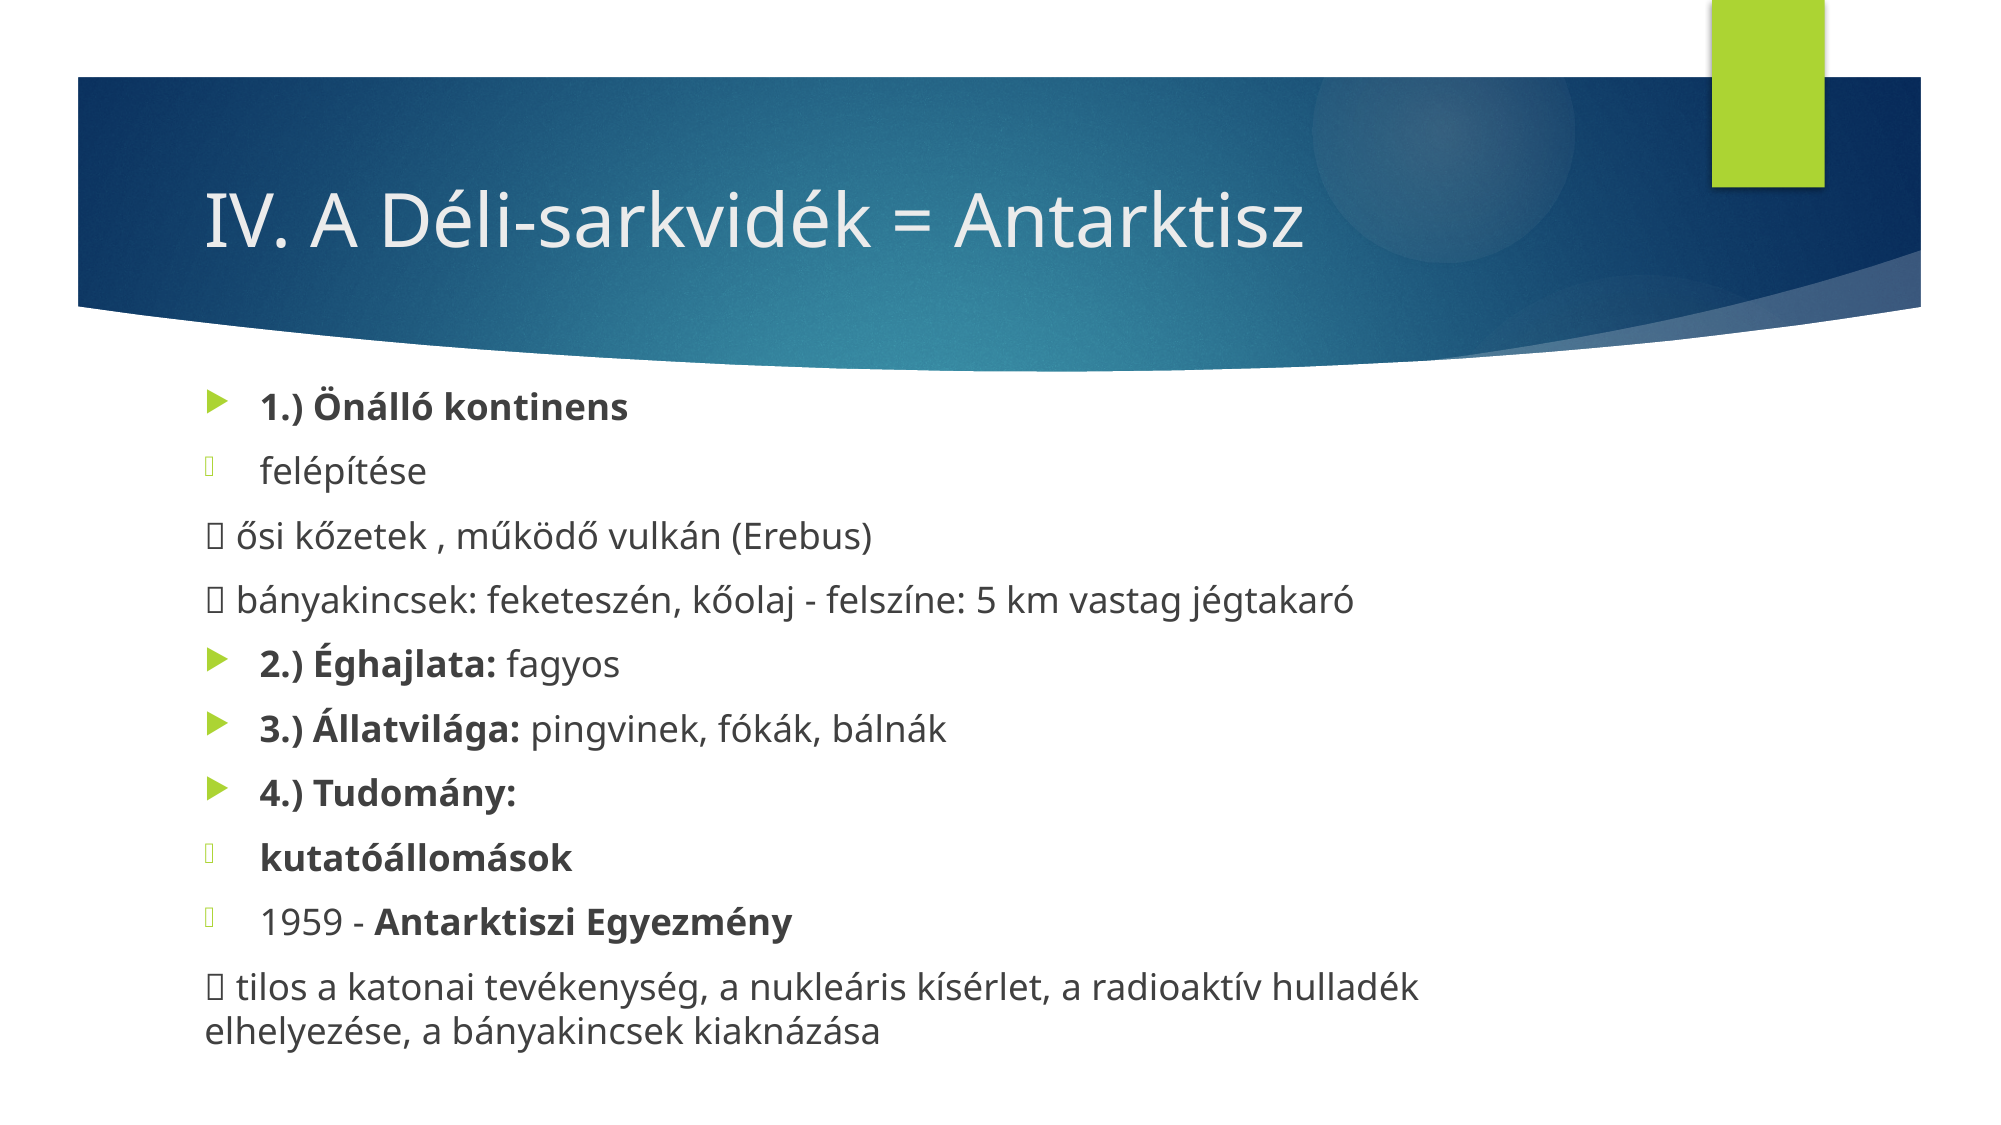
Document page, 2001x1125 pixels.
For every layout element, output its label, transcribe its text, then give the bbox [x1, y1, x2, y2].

title IV. A Déli-sarkvidék = Antarktisz [189, 159, 1627, 276]
list 1.) Önálló kontinens felépítése  ősi kőzetek , működő vulkán (Erebus)  bányakincsek: feketeszén, kőolaj - felszíne: 5 km vastag jégtakaró 2.) Éghajlata: fagyos 3.) Állatvilága: pingvinek, fókák, bálnák 4.) Tudomány: kutatóállomások 1959 - Antarktiszi Egyezmény  tilos a katonai tevékenység, a nukleáris kísérlet, a radioaktív hulladék elhelyezése, a bányakincsek kiaknázása [189, 376, 1627, 1061]
